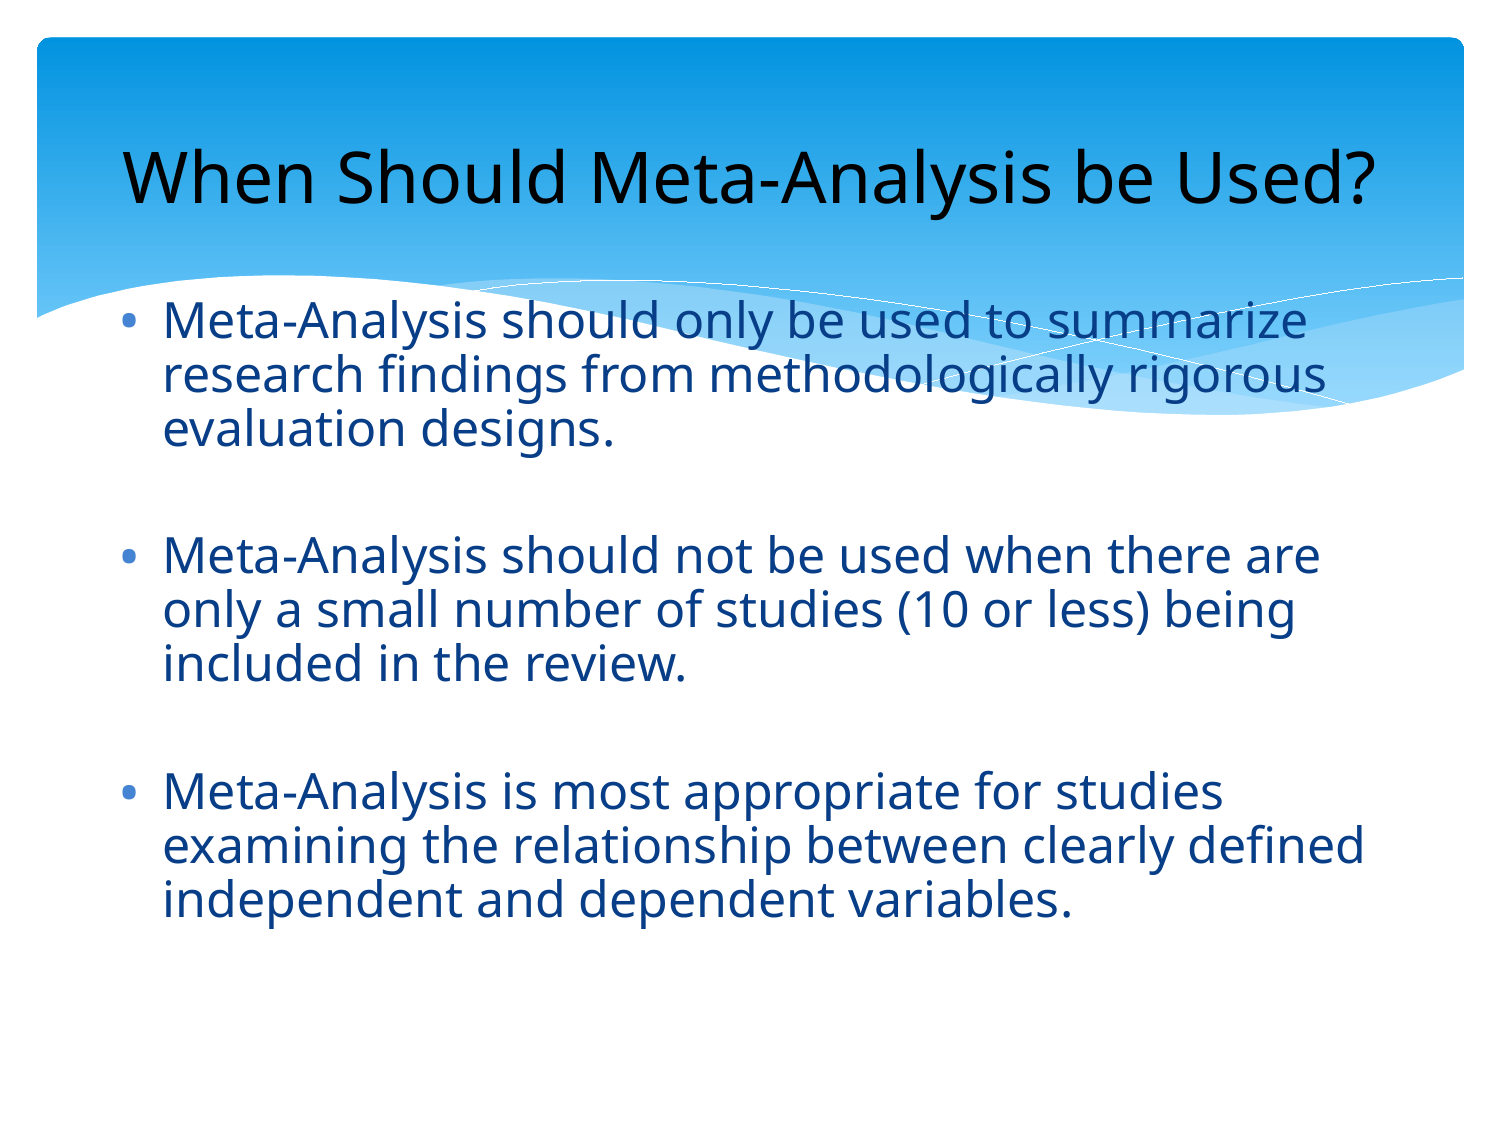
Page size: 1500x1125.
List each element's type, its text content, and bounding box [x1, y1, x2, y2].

list Meta-Analysis should only be used to summarize research findings from methodologically rigorous evaluation designs. Meta-Analysis should not be used when there are only a small number of studies (10 or less) being included in the review. Meta-Analysis is most appropriate for studies examining the relationship between clearly defined independent and dependent variables. [87, 287, 1438, 997]
title When Should Meta-Analysis be Used? [75, 87, 1425, 263]
